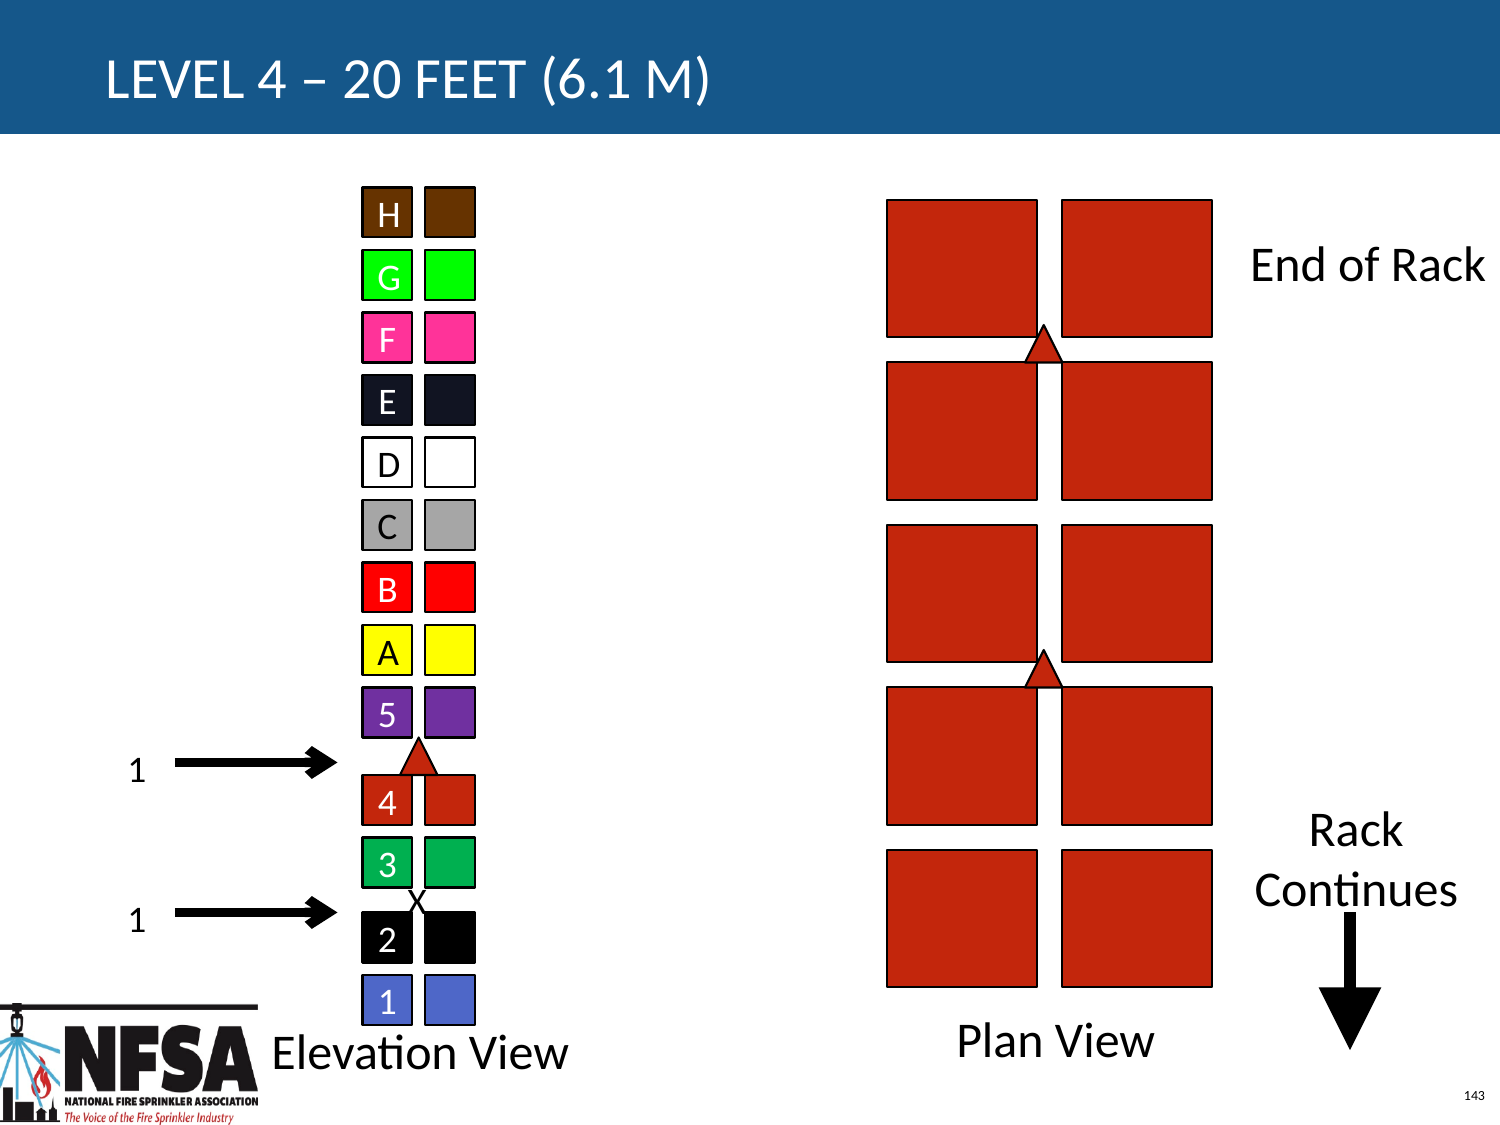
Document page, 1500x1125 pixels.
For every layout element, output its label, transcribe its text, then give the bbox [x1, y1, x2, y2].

text_box [424, 499, 476, 551]
text_box H [361, 186, 413, 238]
text_box [424, 311, 476, 364]
text_box [424, 686, 476, 739]
text_box Rack Continues [1224, 788, 1488, 924]
text_box [886, 361, 1038, 501]
text_box B [361, 561, 413, 613]
text_box [886, 849, 1038, 988]
text_box E [361, 374, 413, 426]
title Level 4 – 20 feet (6.1 m) [90, 0, 1441, 175]
text_box A [361, 624, 413, 676]
text_box [1061, 361, 1213, 501]
text_box [886, 524, 1038, 663]
text_box [424, 436, 476, 488]
text_box [1024, 648, 1064, 689]
text_box 1 [112, 887, 175, 948]
text_box [424, 624, 476, 676]
picture [0, 1003, 258, 1125]
slide_number 143 [1440, 1065, 1500, 1125]
text_box 5 [361, 686, 413, 739]
text_box Plan View [941, 999, 1171, 1075]
text_box [1061, 524, 1213, 663]
text_box [424, 836, 476, 889]
text_box G [361, 249, 413, 301]
text_box [886, 686, 1038, 826]
text_box [424, 186, 476, 238]
text_box [424, 249, 476, 301]
text_box [399, 736, 439, 777]
text_box [424, 974, 476, 1011]
text_box 2 [361, 911, 413, 964]
text_box [886, 199, 1038, 338]
text_box F [361, 311, 413, 364]
text_box C [361, 499, 413, 551]
text_box 1 [361, 974, 413, 1011]
text_box [424, 374, 476, 426]
text_box End of Rack [1235, 224, 1500, 299]
text_box [424, 774, 476, 826]
text_box [1061, 199, 1213, 338]
text_box X [392, 869, 443, 930]
text_box D [361, 436, 413, 488]
text_box [424, 911, 476, 964]
text_box [1061, 849, 1213, 988]
text_box [424, 561, 476, 613]
text_box [1024, 323, 1064, 364]
text_box 3 [361, 836, 413, 889]
text_box 1 [112, 737, 175, 798]
text_box 4 [361, 774, 413, 826]
text_box Elevation View [256, 1011, 585, 1087]
text_box [1061, 686, 1213, 826]
